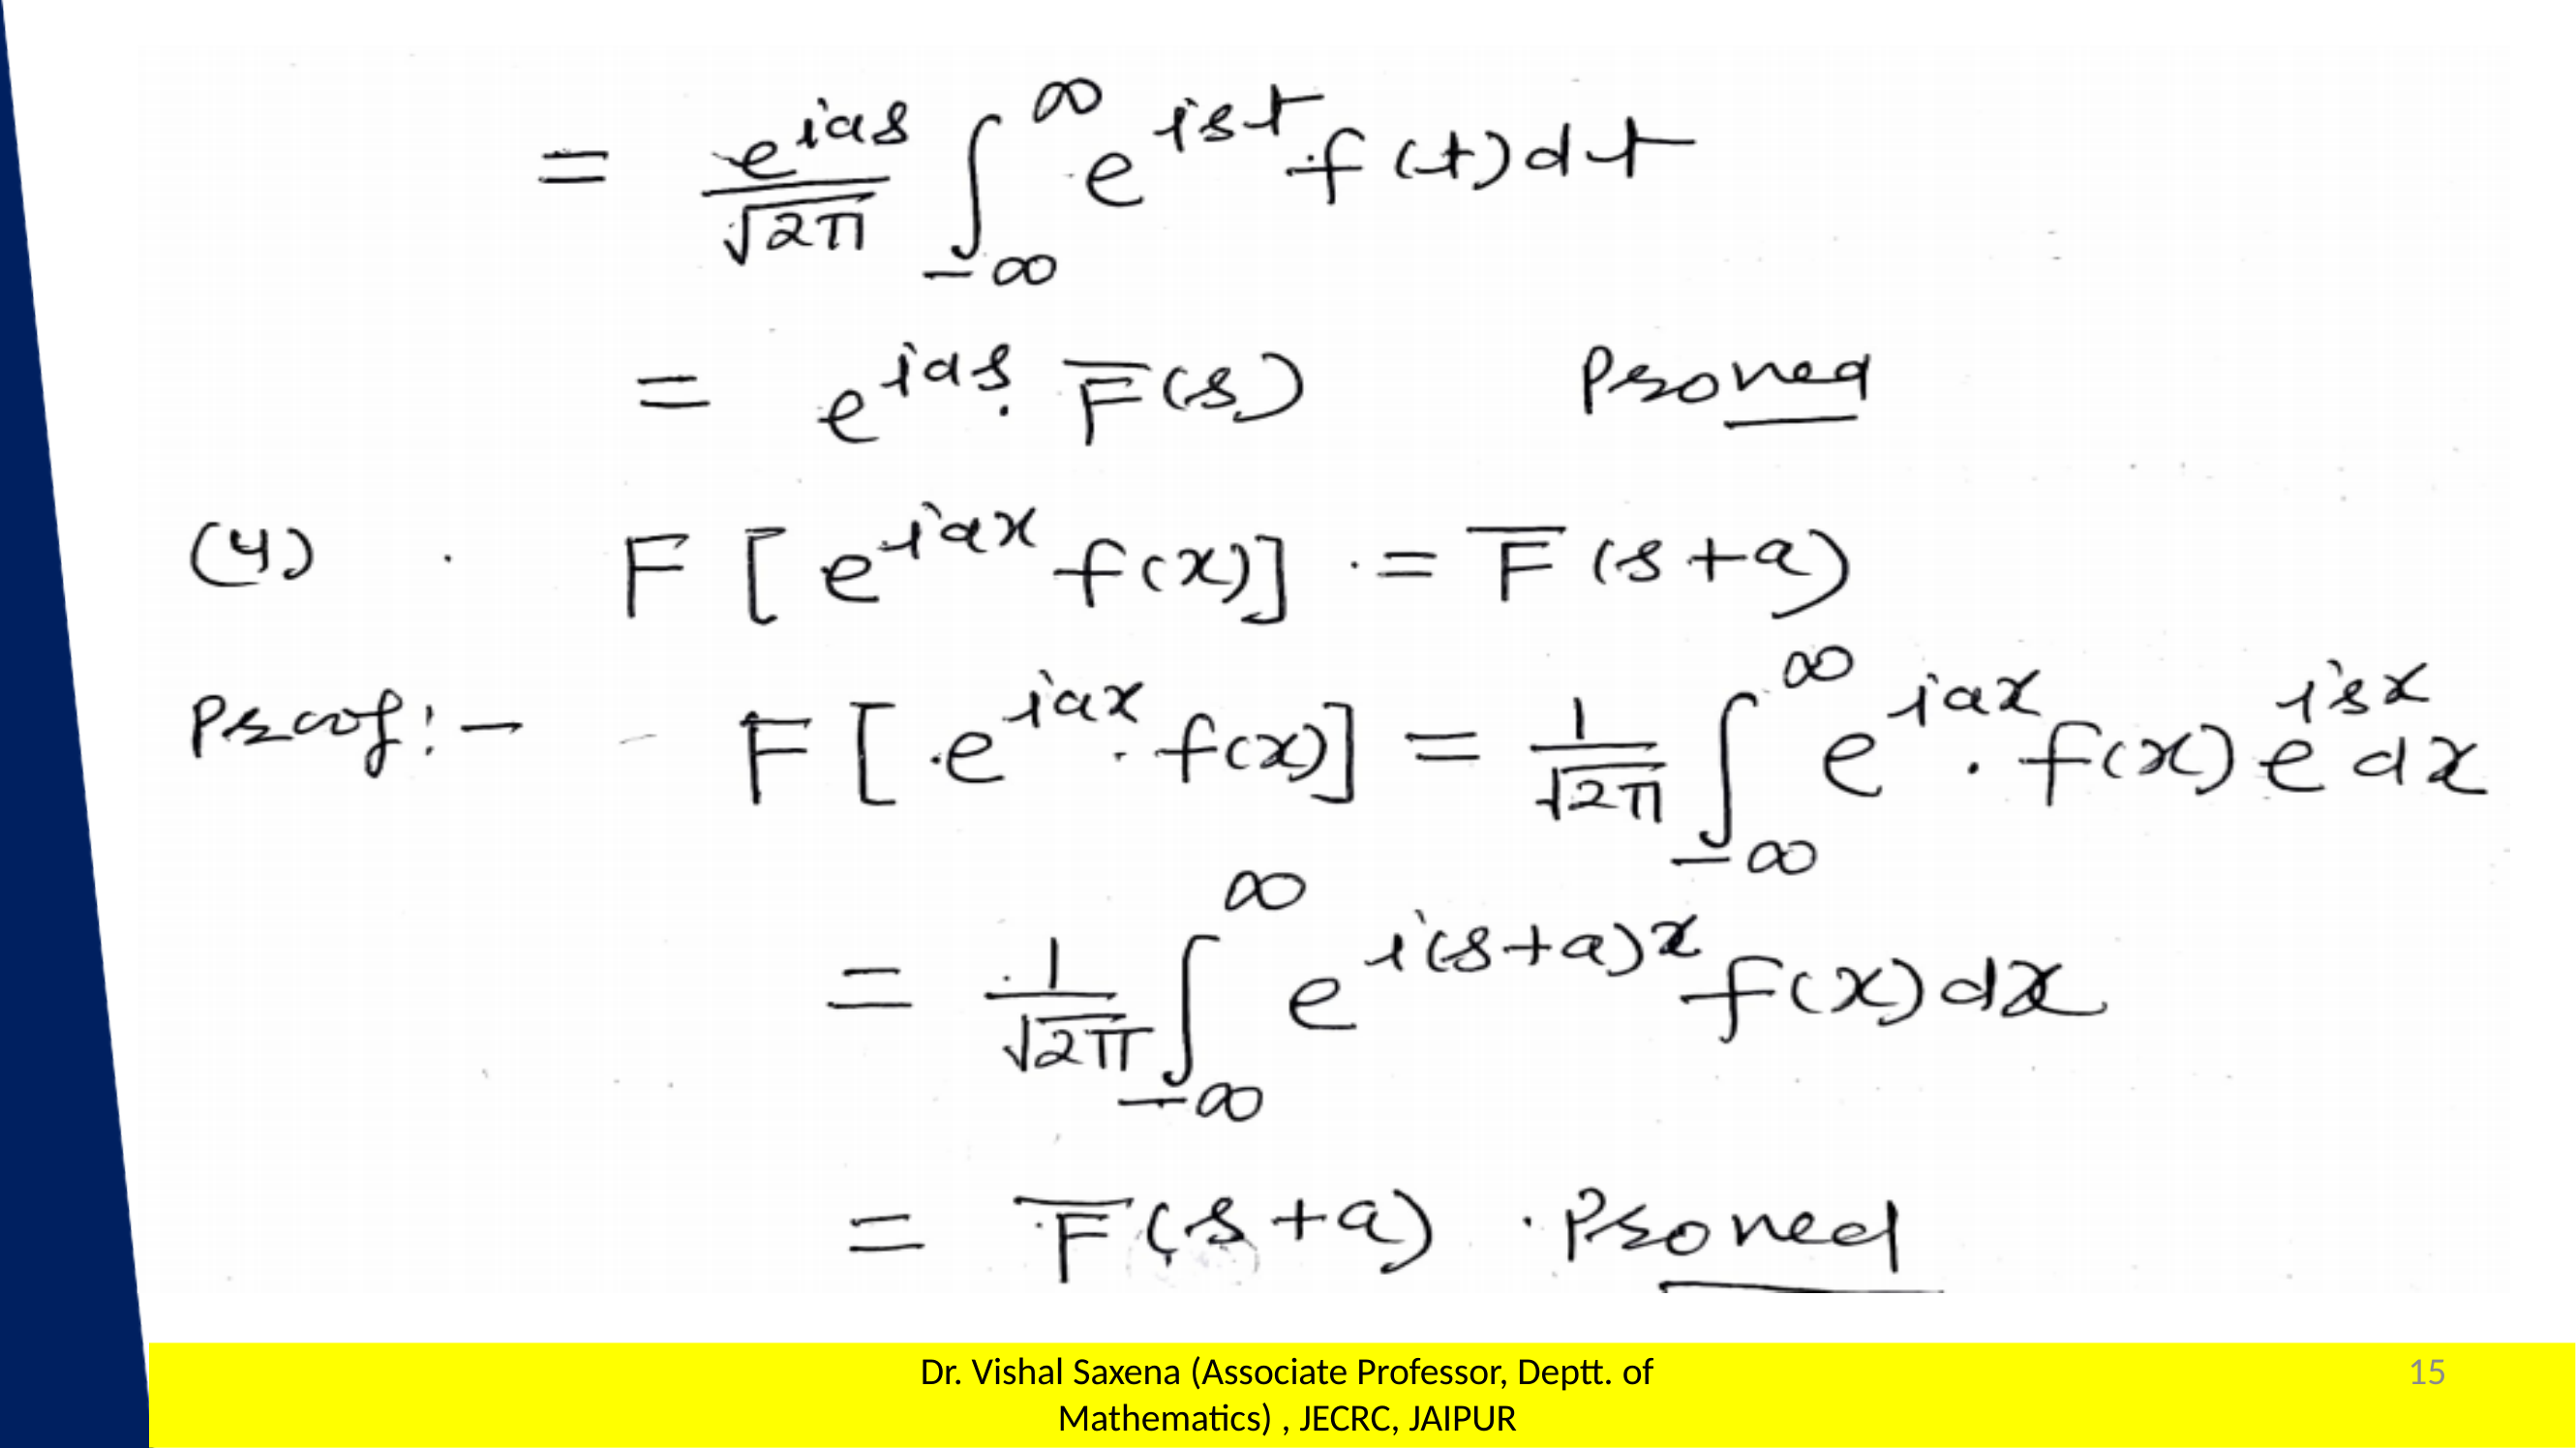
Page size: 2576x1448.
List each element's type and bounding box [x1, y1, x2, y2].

text_box [0, 0, 2576, 1448]
picture [137, 45, 2510, 1293]
